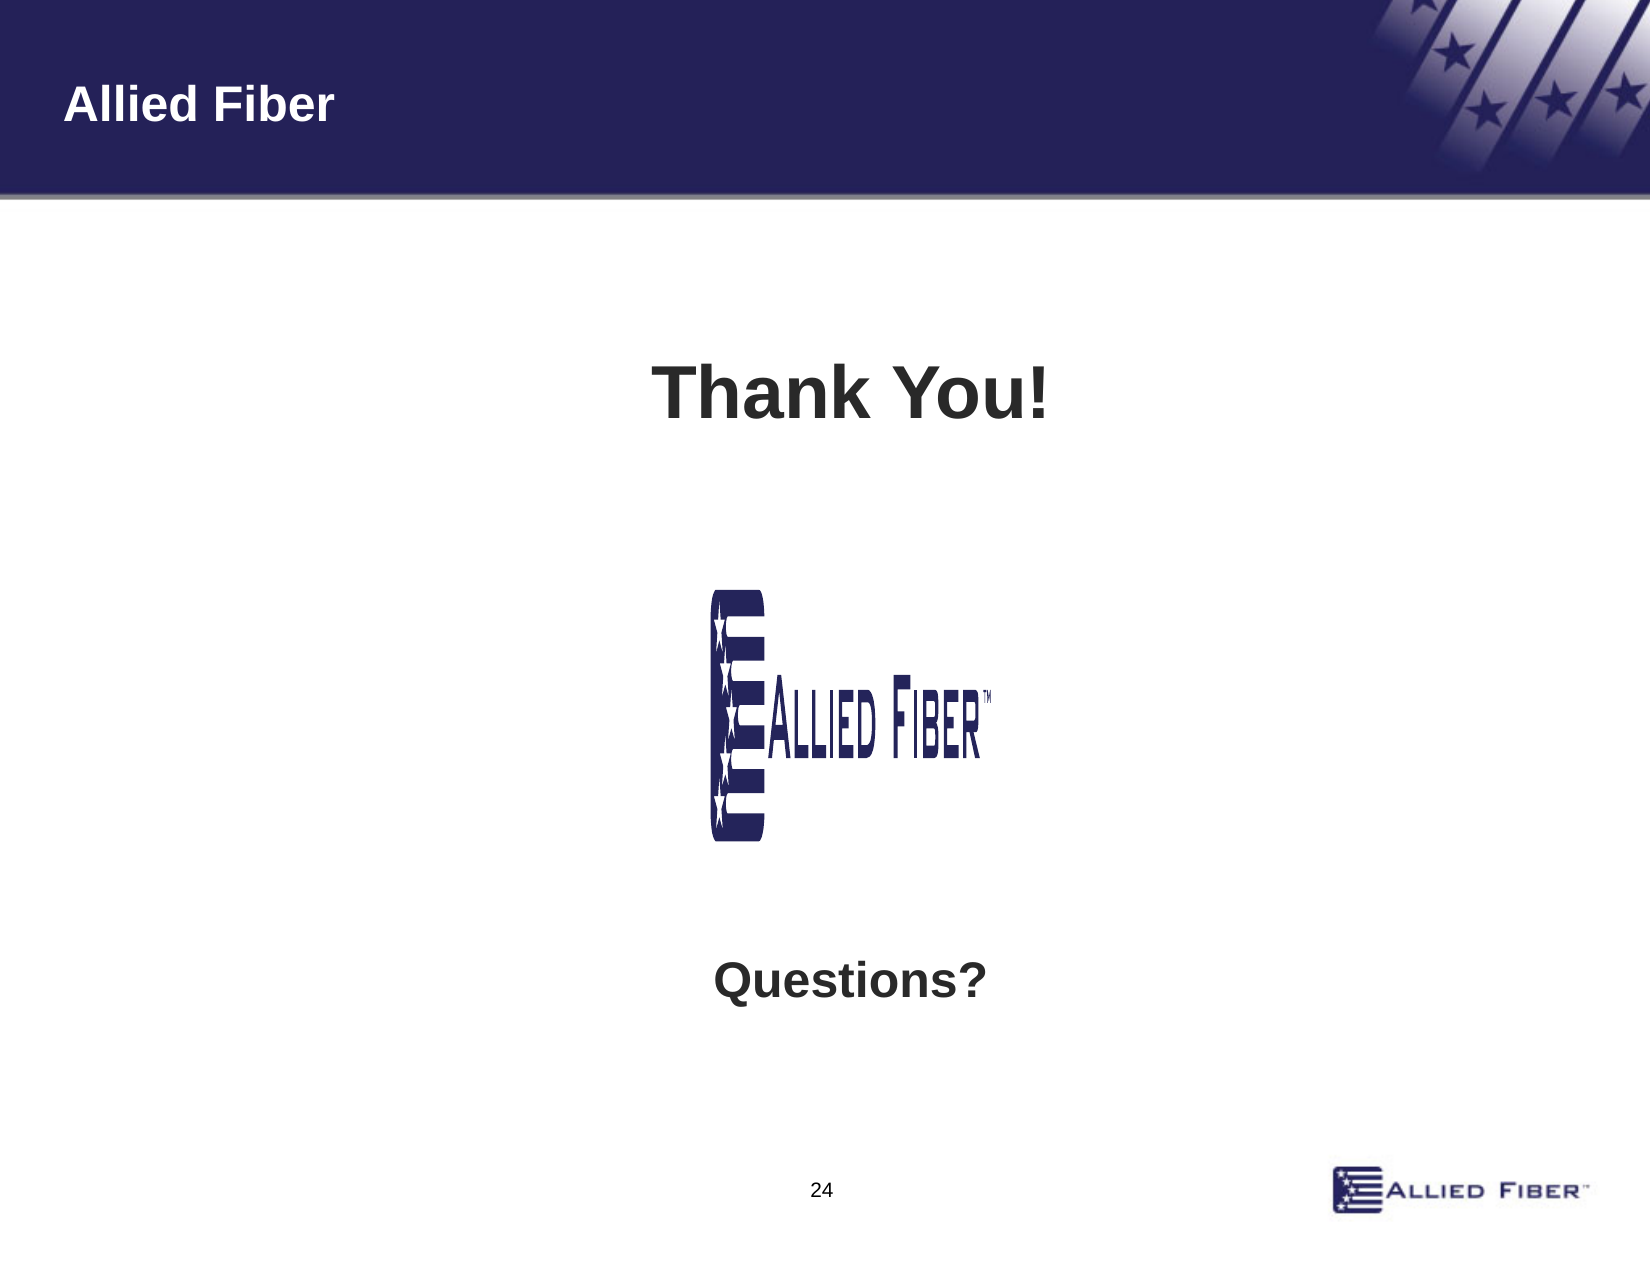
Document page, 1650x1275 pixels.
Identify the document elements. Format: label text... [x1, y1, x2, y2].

title Allied Fiber [62, 29, 1564, 173]
text_box Questions? [100, 876, 1601, 1019]
text_box Thank You! [101, 287, 1602, 430]
picture [0, 0, 1650, 1275]
text_box 24 [796, 1151, 847, 1202]
